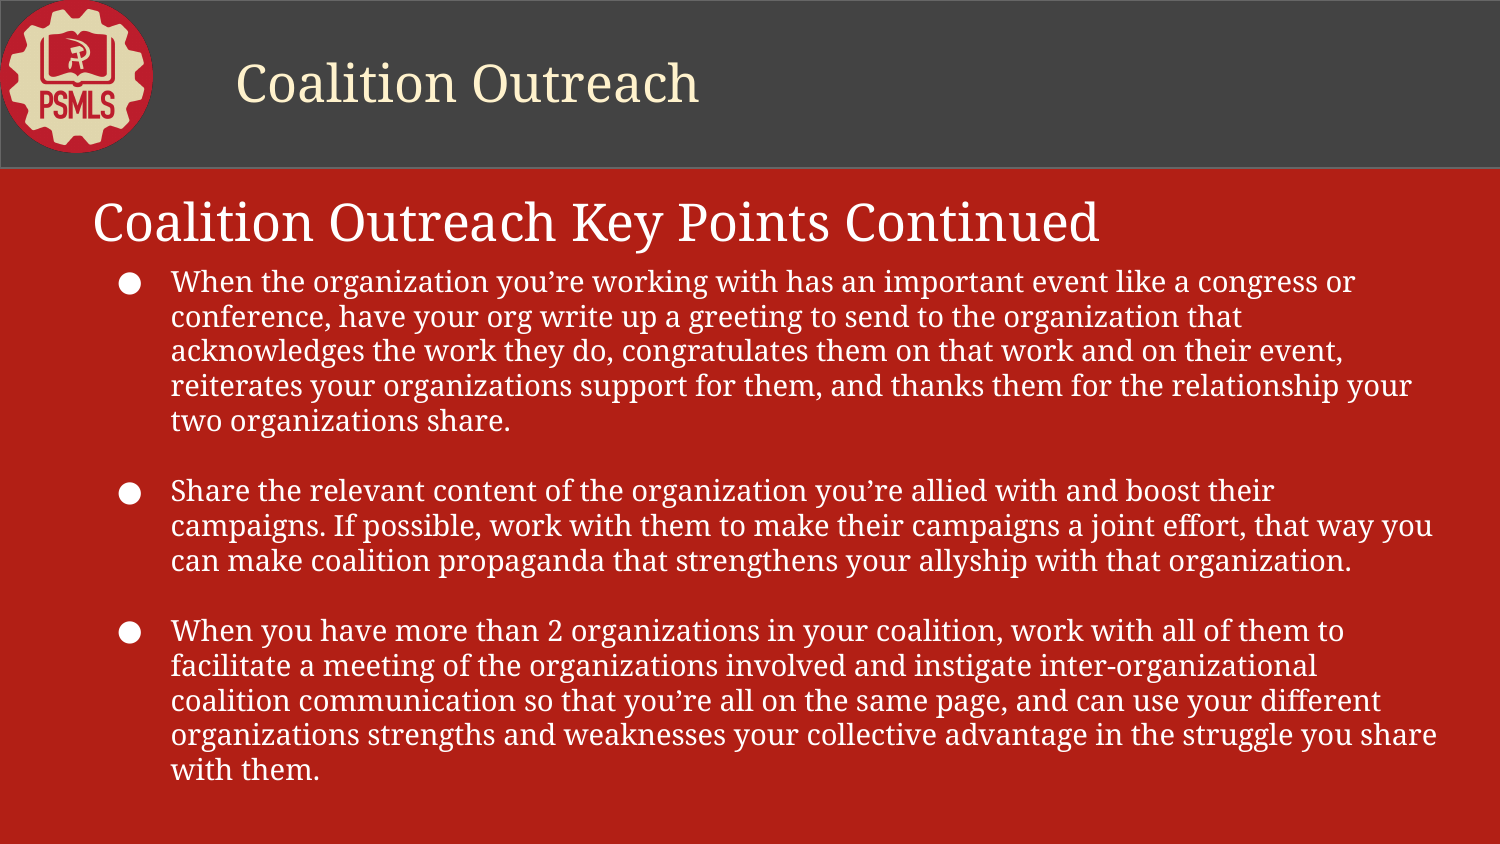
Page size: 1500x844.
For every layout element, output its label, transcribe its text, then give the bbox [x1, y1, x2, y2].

text_box Coalition Outreach [220, 35, 1454, 129]
text_box Coalition Outreach Key Points Continued [77, 174, 1140, 268]
picture [0, 0, 153, 153]
title When the organization you’re working with has an important event like a congress or conference, have your org write up a greeting to send to the organization that acknowledges the work they do, congratulates them on that work and on their event, reiterates your organizations support for them, and thanks them for the relationship your two organizations share. Share the relevant content of the organization you’re allied with and boost their campaigns. If possible, work with them to make their campaigns a joint effort, that way you can make coalition propaganda that strengthens your allyship with that organization. When you have more than 2 organizations in your coalition, work with all of them to facilitate a meeting of the organizations involved and instigate inter-organizational coalition communication so that you’re all on the same page, and can use your different organizations strengths and weaknesses your collective advantage in the struggle you share with them. [77, 248, 1454, 807]
